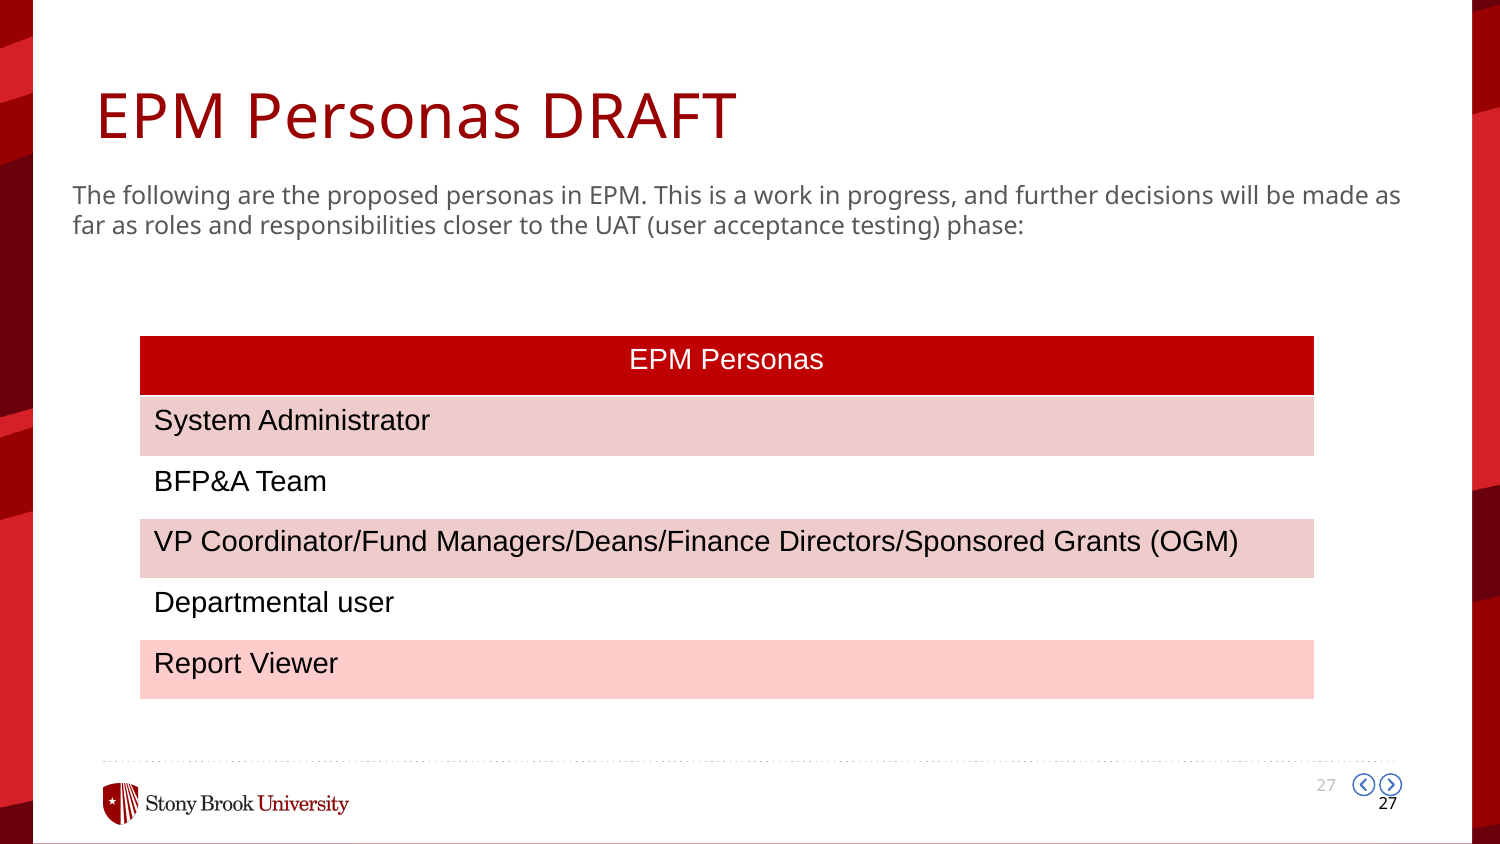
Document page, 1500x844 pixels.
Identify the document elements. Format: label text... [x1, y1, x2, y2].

text_box The following are the proposed personas in EPM. This is a work in progress, and further decisions will be made as far as roles and responsibilities closer to the UAT (user acceptance testing) phase: [57, 171, 1443, 265]
picture [1473, 0, 1500, 844]
table_cell Departmental user [140, 580, 1314, 639]
table_header EPM Personas [140, 336, 1314, 395]
table_cell Report Viewer [140, 640, 1314, 699]
picture [0, 0, 33, 844]
table_cell BFP&A Team [140, 458, 1314, 517]
picture [103, 783, 349, 825]
table_cell System Administrator [140, 397, 1314, 456]
table_cell VP Coordinator/Fund Managers/Deans/Finance Directors/Sponsored Grants (OGM) [140, 519, 1314, 578]
list EPM Personas DRAFT [95, 91, 1401, 154]
